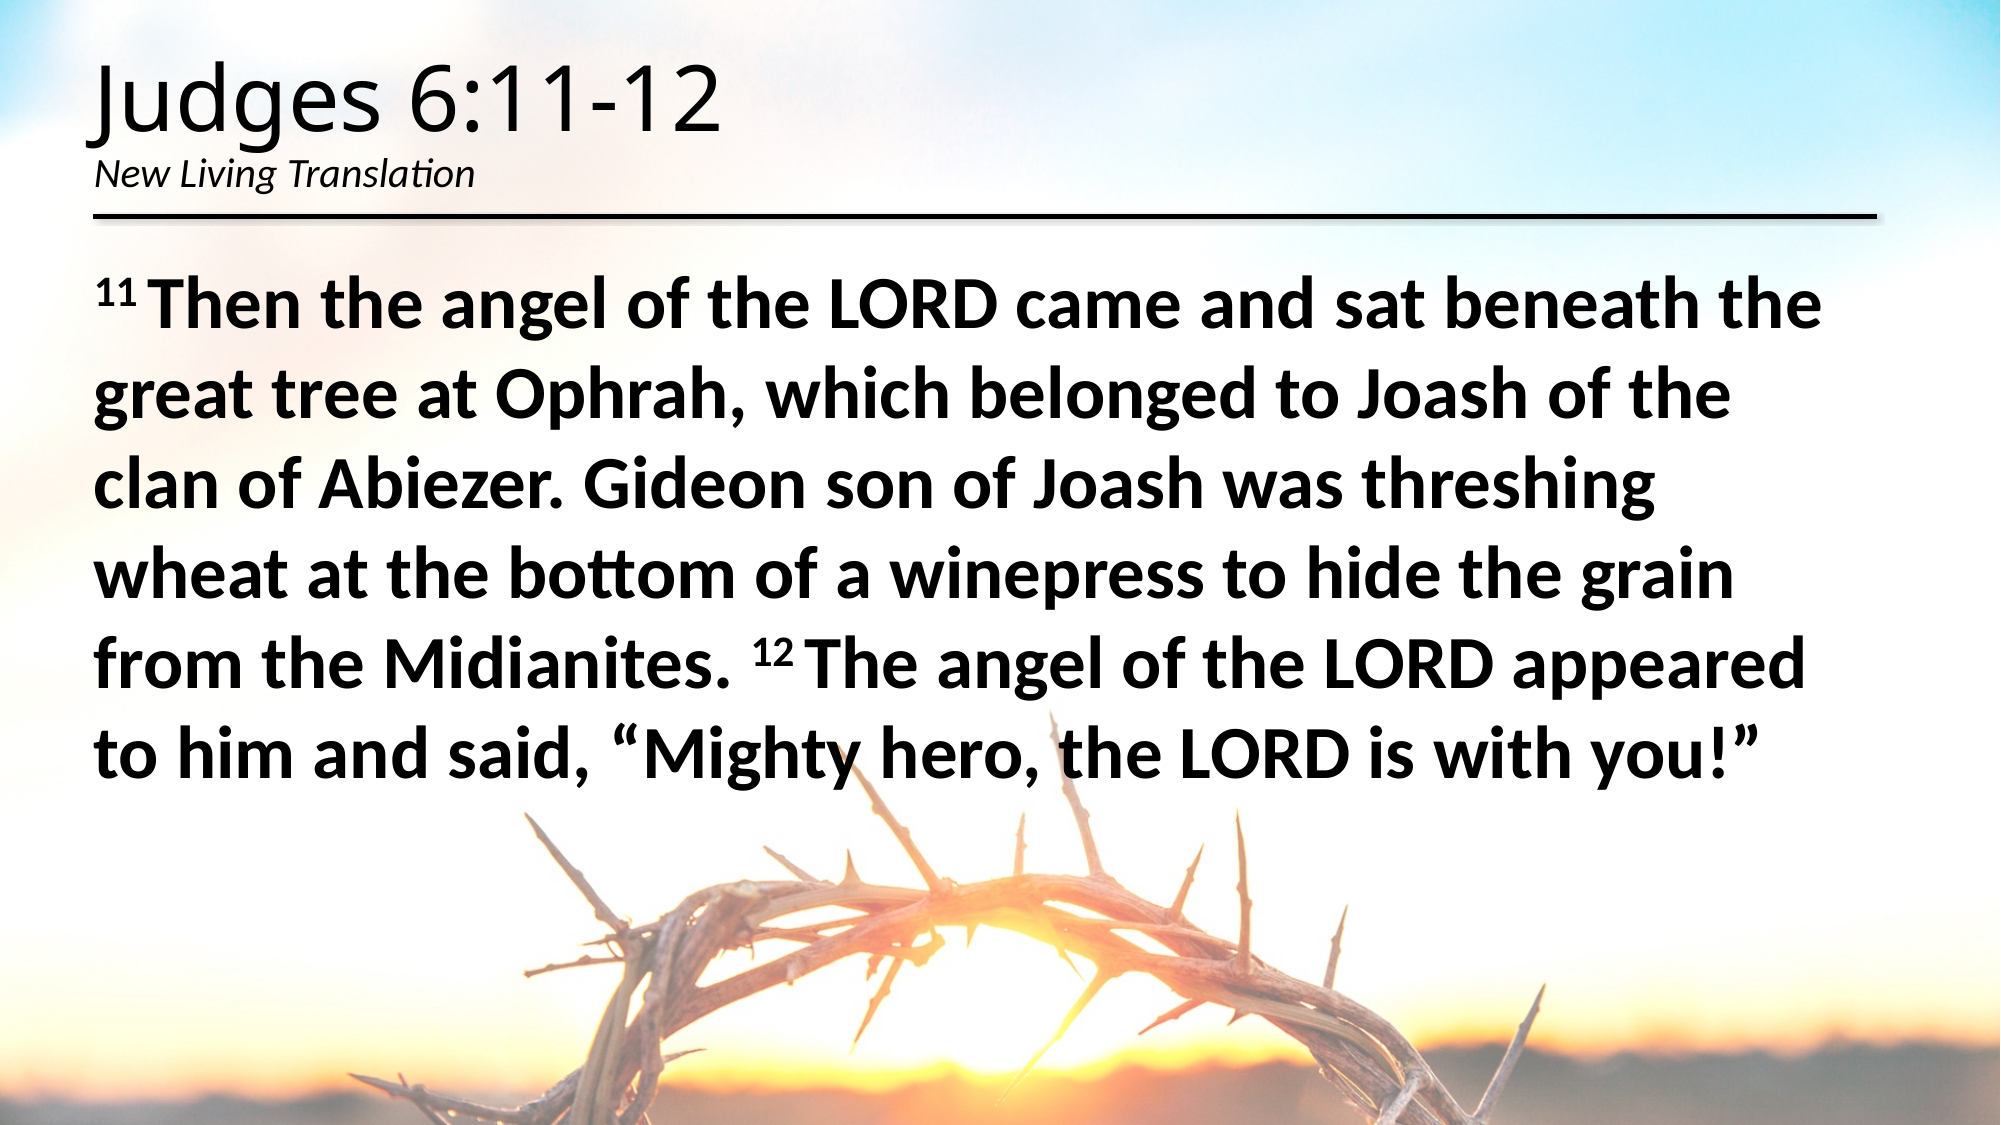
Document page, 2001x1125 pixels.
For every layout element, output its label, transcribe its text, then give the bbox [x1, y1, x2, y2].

list 11 Then the angel of the Lord came and sat beneath the great tree at Ophrah, which belonged to Joash of the clan of Abiezer. Gideon son of Joash was threshing wheat at the bottom of a winepress to hide the grain from the Midianites. 12 The angel of the Lord appeared to him and said, “Mighty hero, the Lord is with you!” [78, 245, 1878, 848]
title Judges 6:11-12 New Living Translation [78, 32, 1804, 217]
